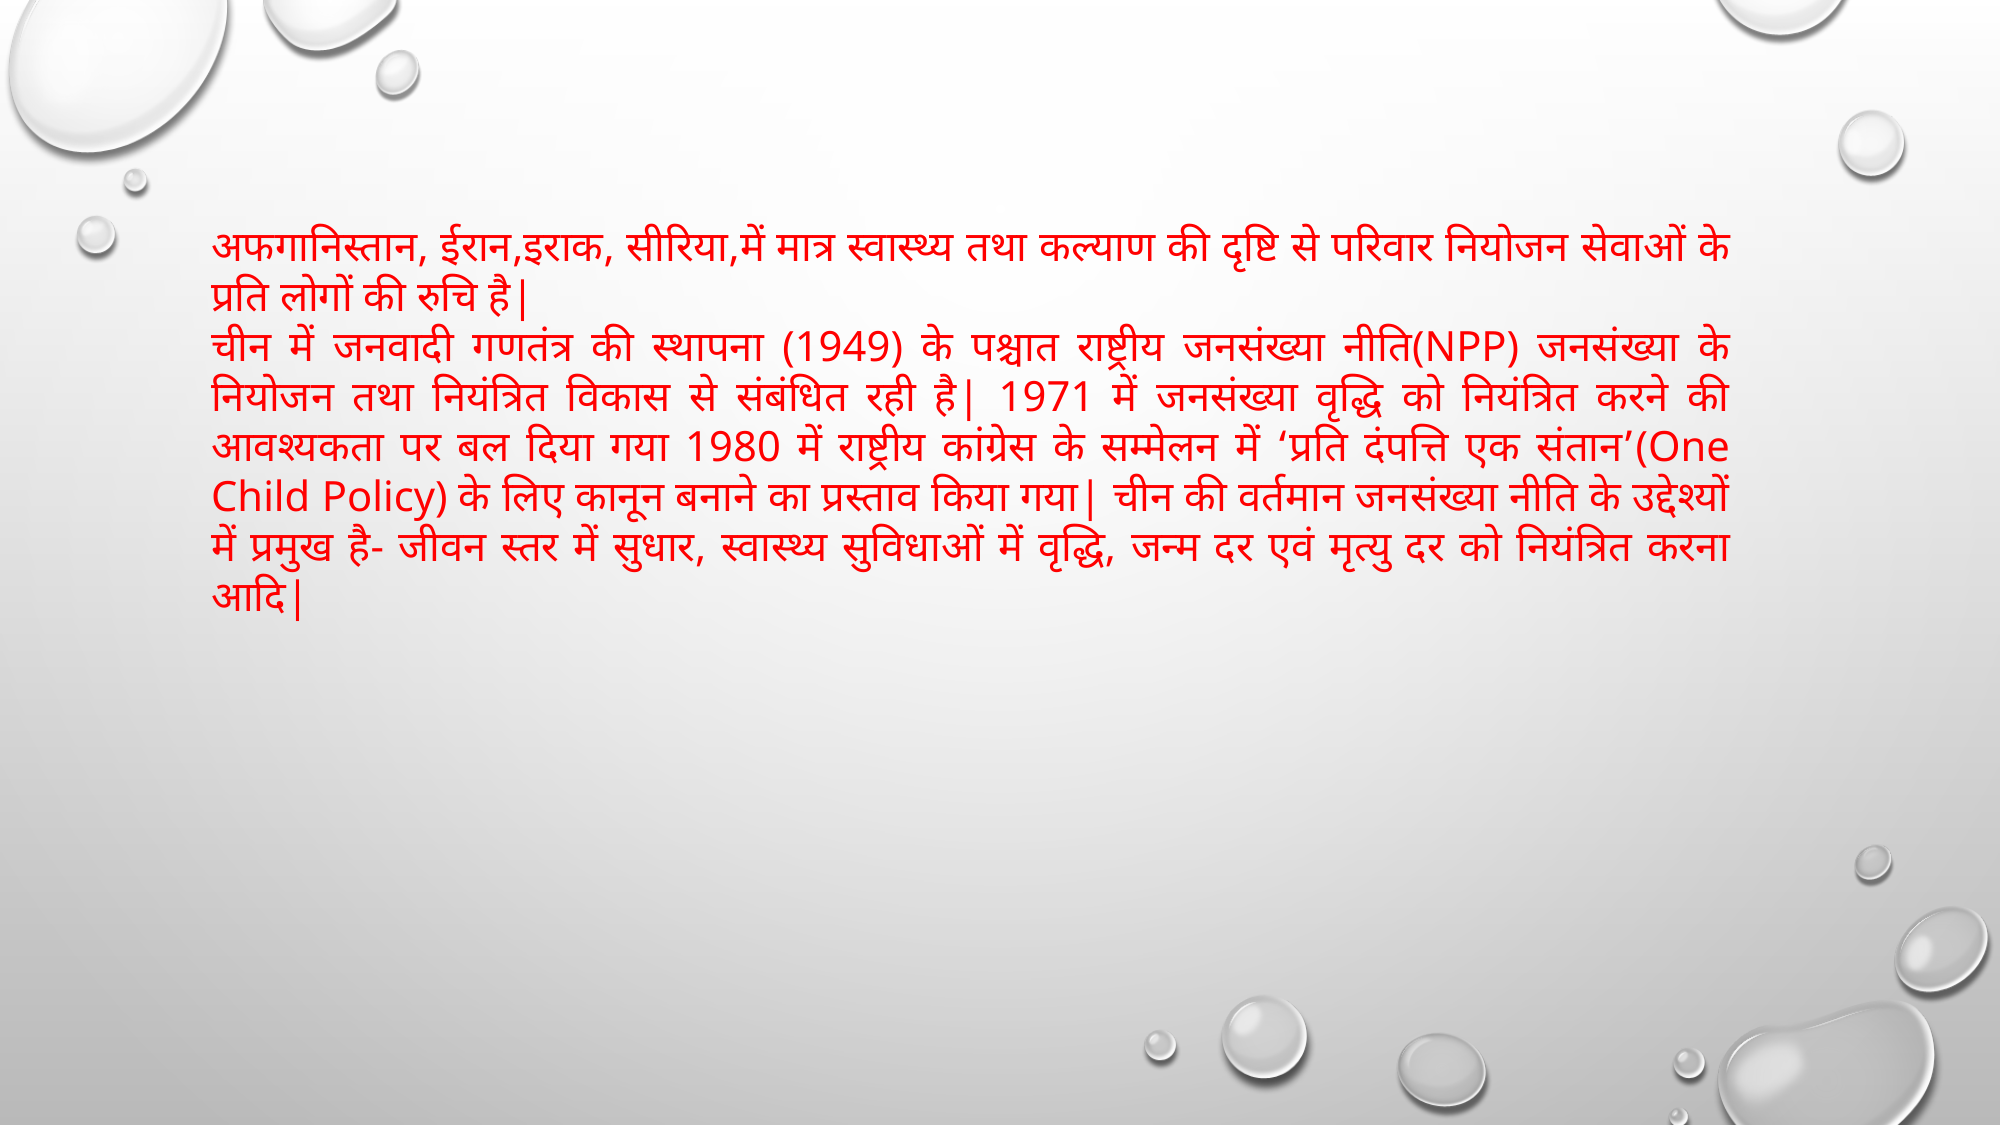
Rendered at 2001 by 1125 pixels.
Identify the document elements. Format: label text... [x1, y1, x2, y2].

text_box अफगानिस्तान, ईरान,इराक, सीरिया,में मात्र स्वास्थ्य तथा कल्याण की दृष्टि से परिवार नियोजन सेवाओं के प्रति लोगों की रुचि है| चीन में जनवादी गणतंत्र की स्थापना (1949) के पश्चात राष्ट्रीय जनसंख्या नीति(NPP) जनसंख्या के नियोजन तथा नियंत्रित विकास से संबंधित रही है| 1971 में जनसंख्या वृद्धि को नियंत्रित करने की आवश्यकता पर बल दिया गया 1980 में राष्ट्रीय कांग्रेस के सम्मेलन में ‘प्रति दंपत्ति एक संतान’(One Child Policy) के लिए कानून बनाने का प्रस्ताव किया गया| चीन की वर्तमान जनसंख्या नीति के उद्देश्यों में प्रमुख है- जीवन स्तर में सुधार, स्वास्थ्य सुविधाओं में वृद्धि, जन्म दर एवं मृत्यु दर को नियंत्रित करना आदि| [196, 212, 1745, 728]
picture [0, 0, 2000, 1125]
